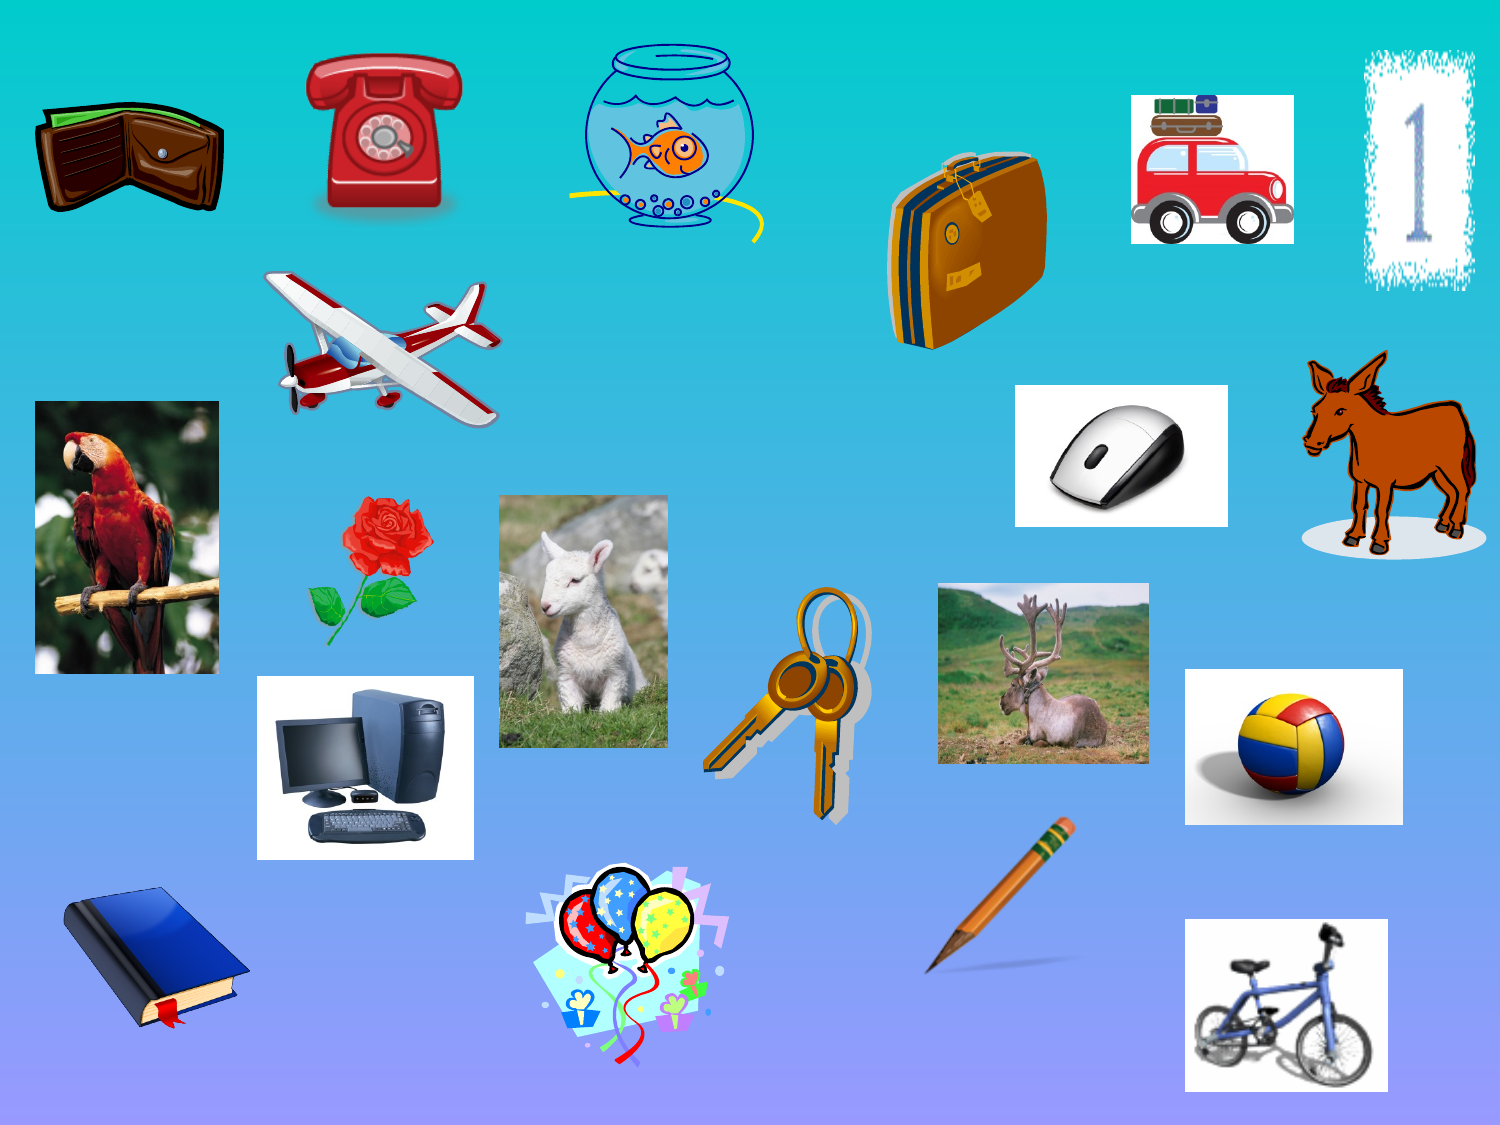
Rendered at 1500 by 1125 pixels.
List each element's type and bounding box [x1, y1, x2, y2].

picture [1015, 385, 1228, 528]
picture [34, 101, 225, 214]
picture [280, 492, 438, 649]
picture [884, 151, 1052, 350]
picture [1131, 94, 1295, 244]
picture [1364, 50, 1475, 292]
picture [34, 401, 219, 674]
picture [1184, 919, 1389, 1092]
picture [1185, 669, 1403, 826]
picture [568, 43, 765, 244]
picture [1301, 349, 1487, 560]
picture [262, 269, 505, 430]
picture [59, 862, 251, 1054]
picture [895, 786, 1115, 1006]
picture [938, 583, 1149, 764]
picture [257, 676, 475, 861]
picture [525, 862, 730, 1068]
picture [499, 495, 668, 748]
picture [703, 583, 881, 826]
picture [291, 43, 477, 229]
